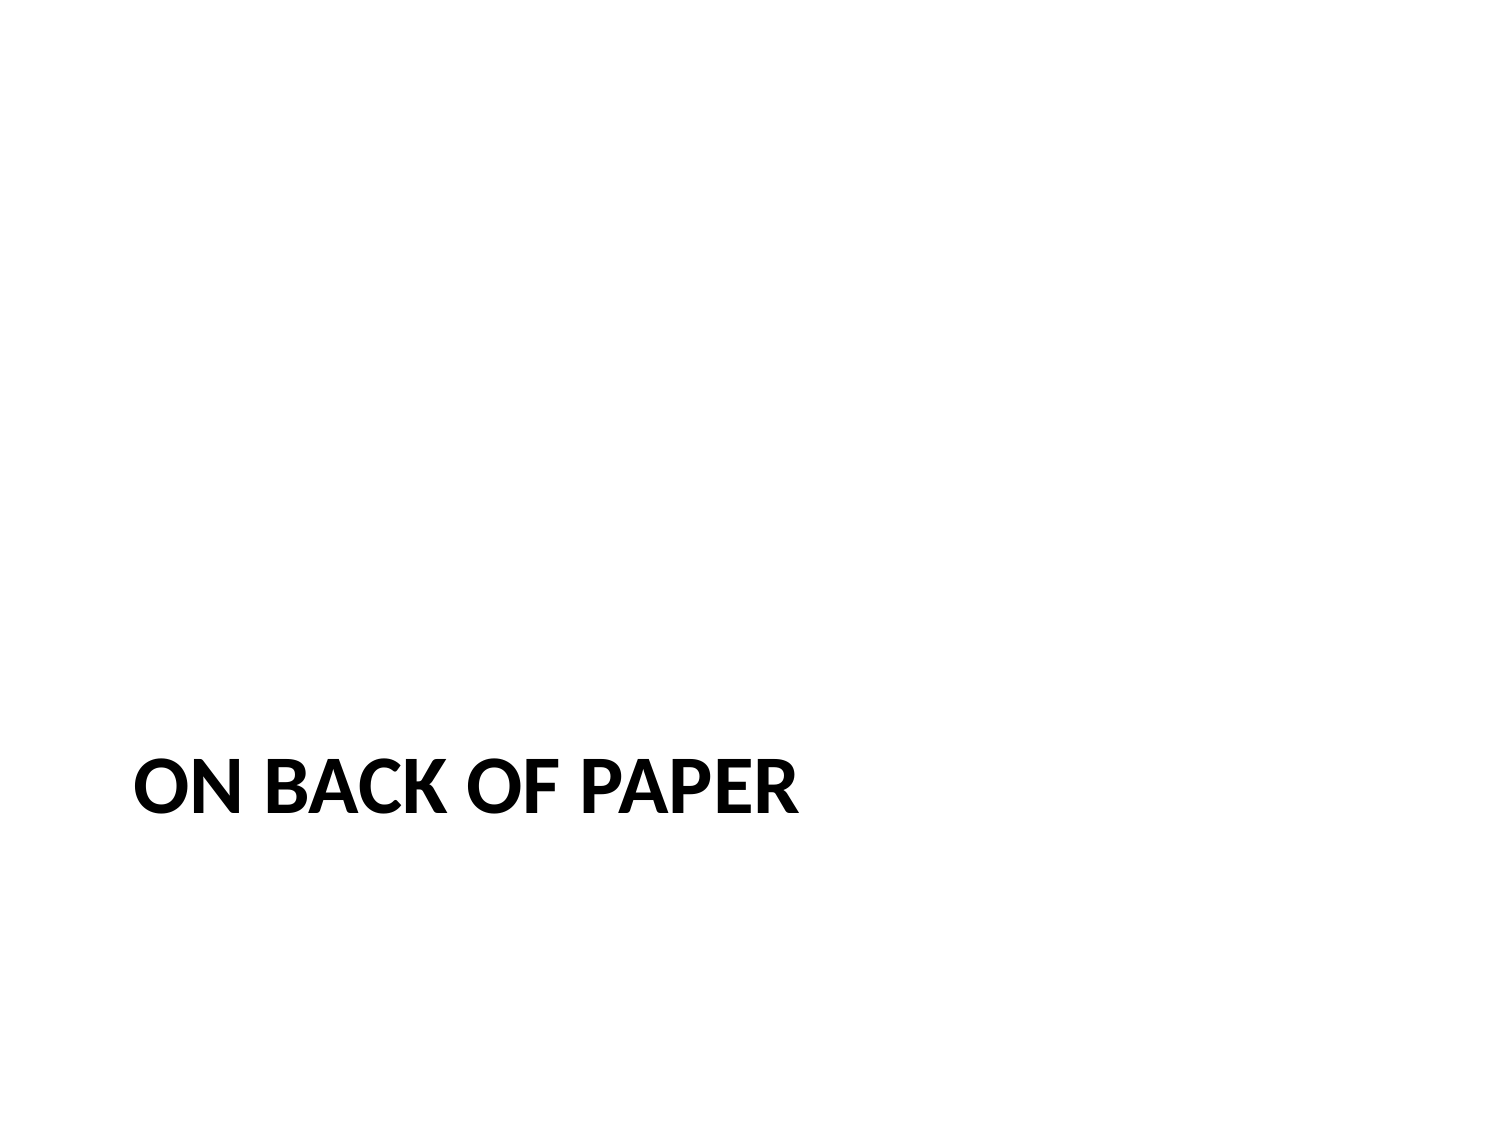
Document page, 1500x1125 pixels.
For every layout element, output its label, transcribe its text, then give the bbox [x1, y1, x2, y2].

title On Back of paper [118, 722, 1394, 947]
